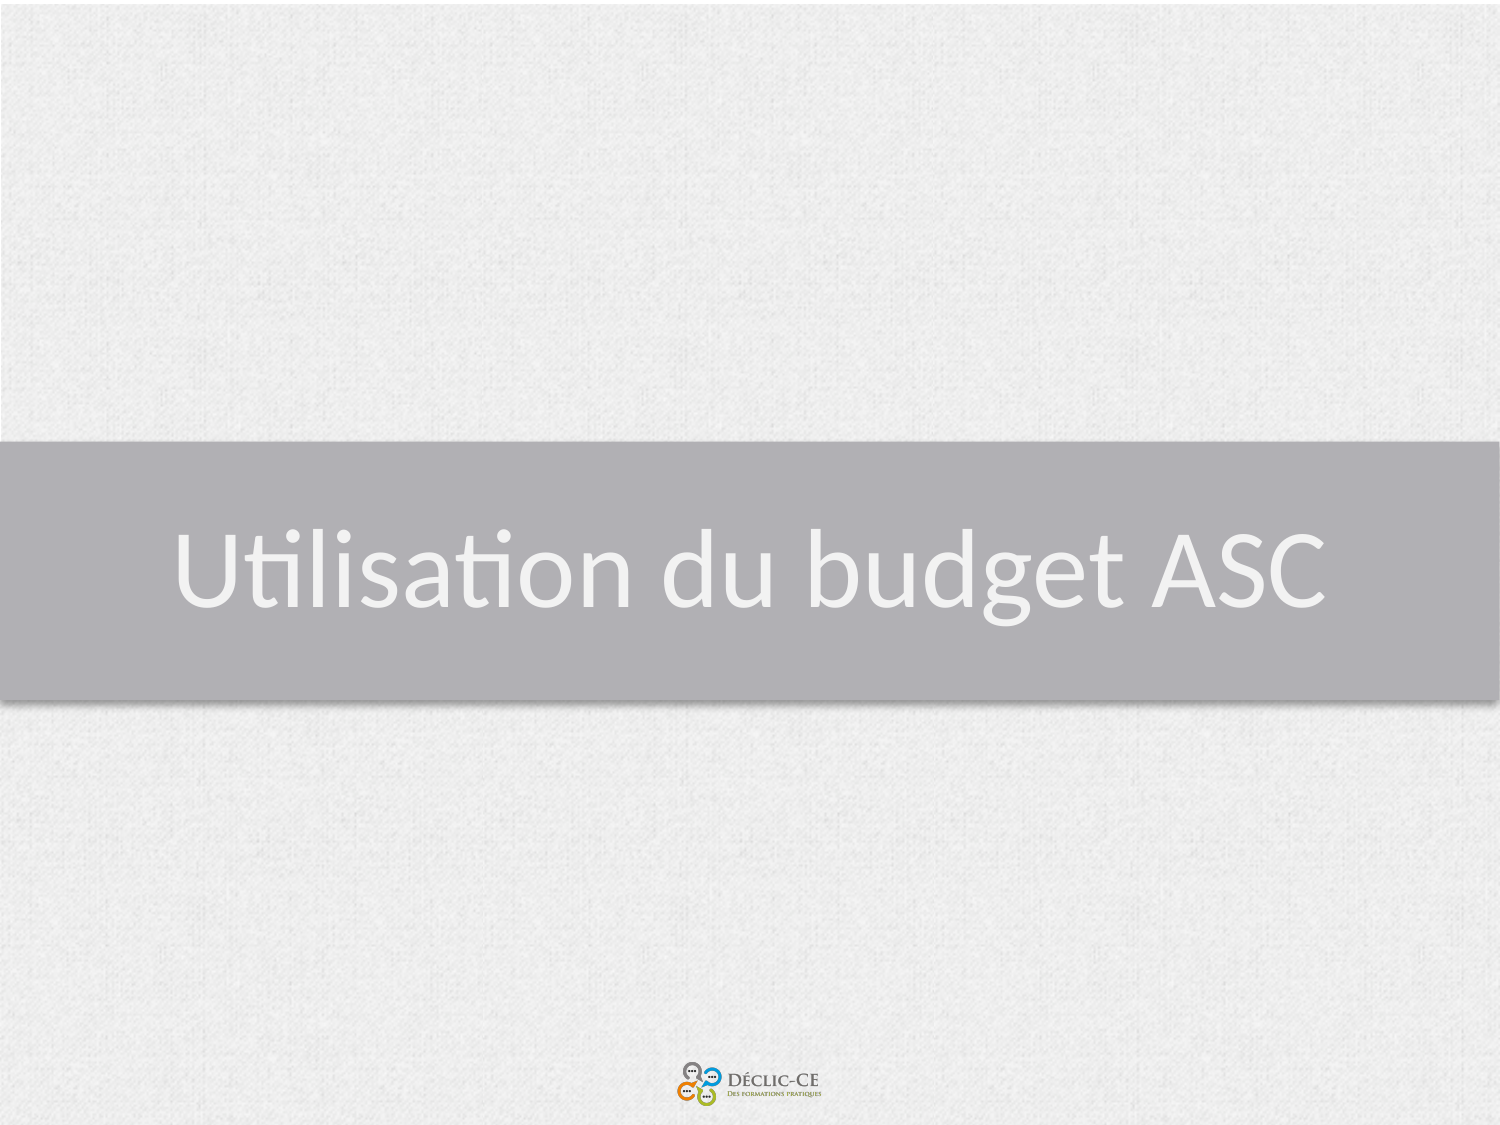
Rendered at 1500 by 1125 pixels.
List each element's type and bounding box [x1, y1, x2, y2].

text_box [0, 4, 1500, 1125]
picture [675, 1061, 825, 1107]
